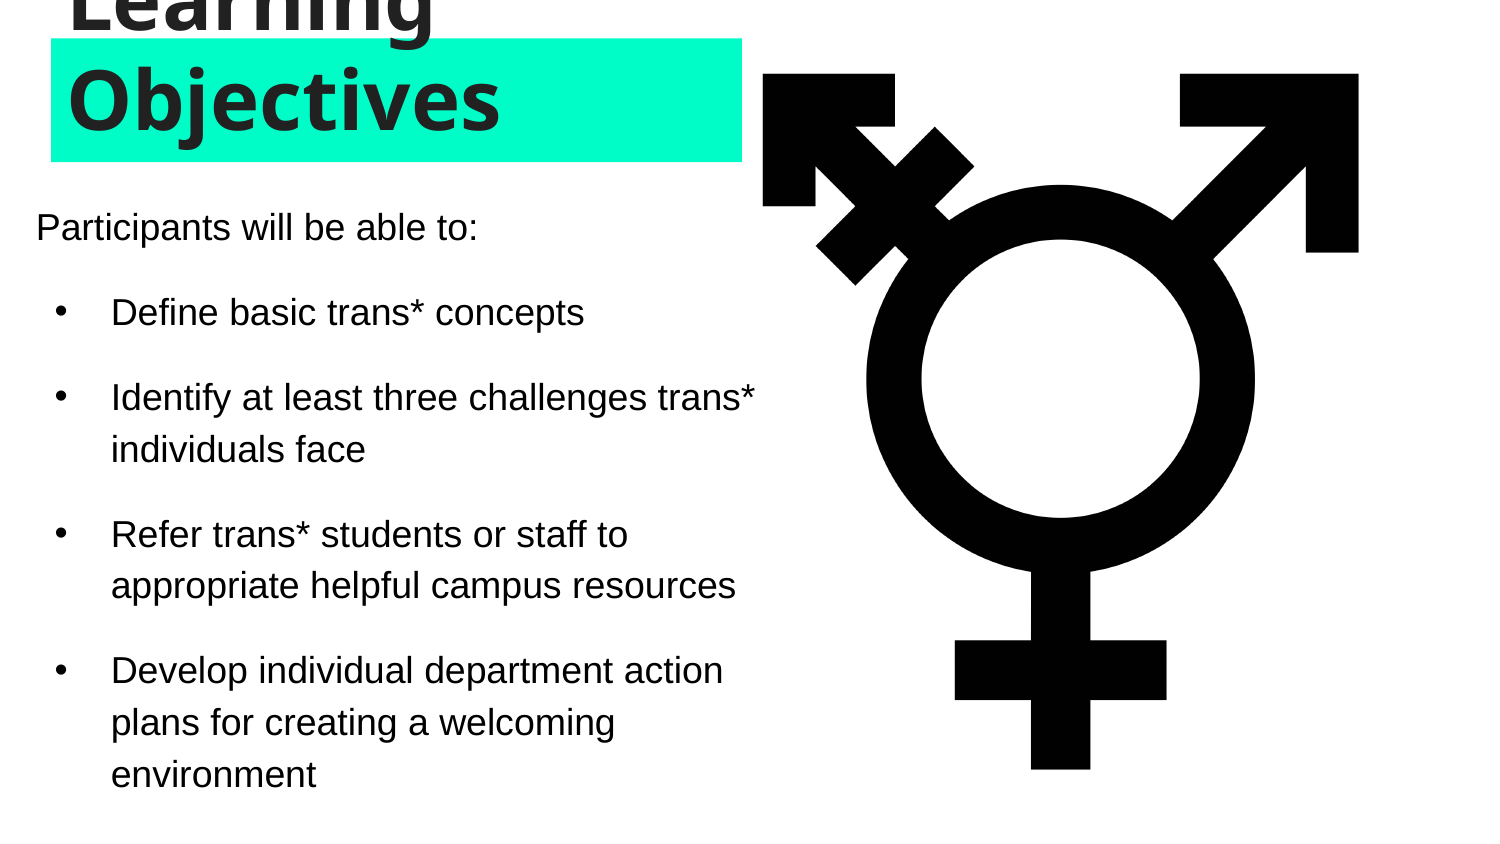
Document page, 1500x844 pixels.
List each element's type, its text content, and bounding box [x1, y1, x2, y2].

title Learning Objectives [51, 38, 742, 163]
list Participants will be able to: Define basic trans* concepts Identify at least three challenges trans* individuals face Refer trans* students or staff to appropriate helpful campus resources Develop individual department action plans for creating a welcoming environment [20, 181, 804, 818]
picture [760, 71, 1361, 773]
